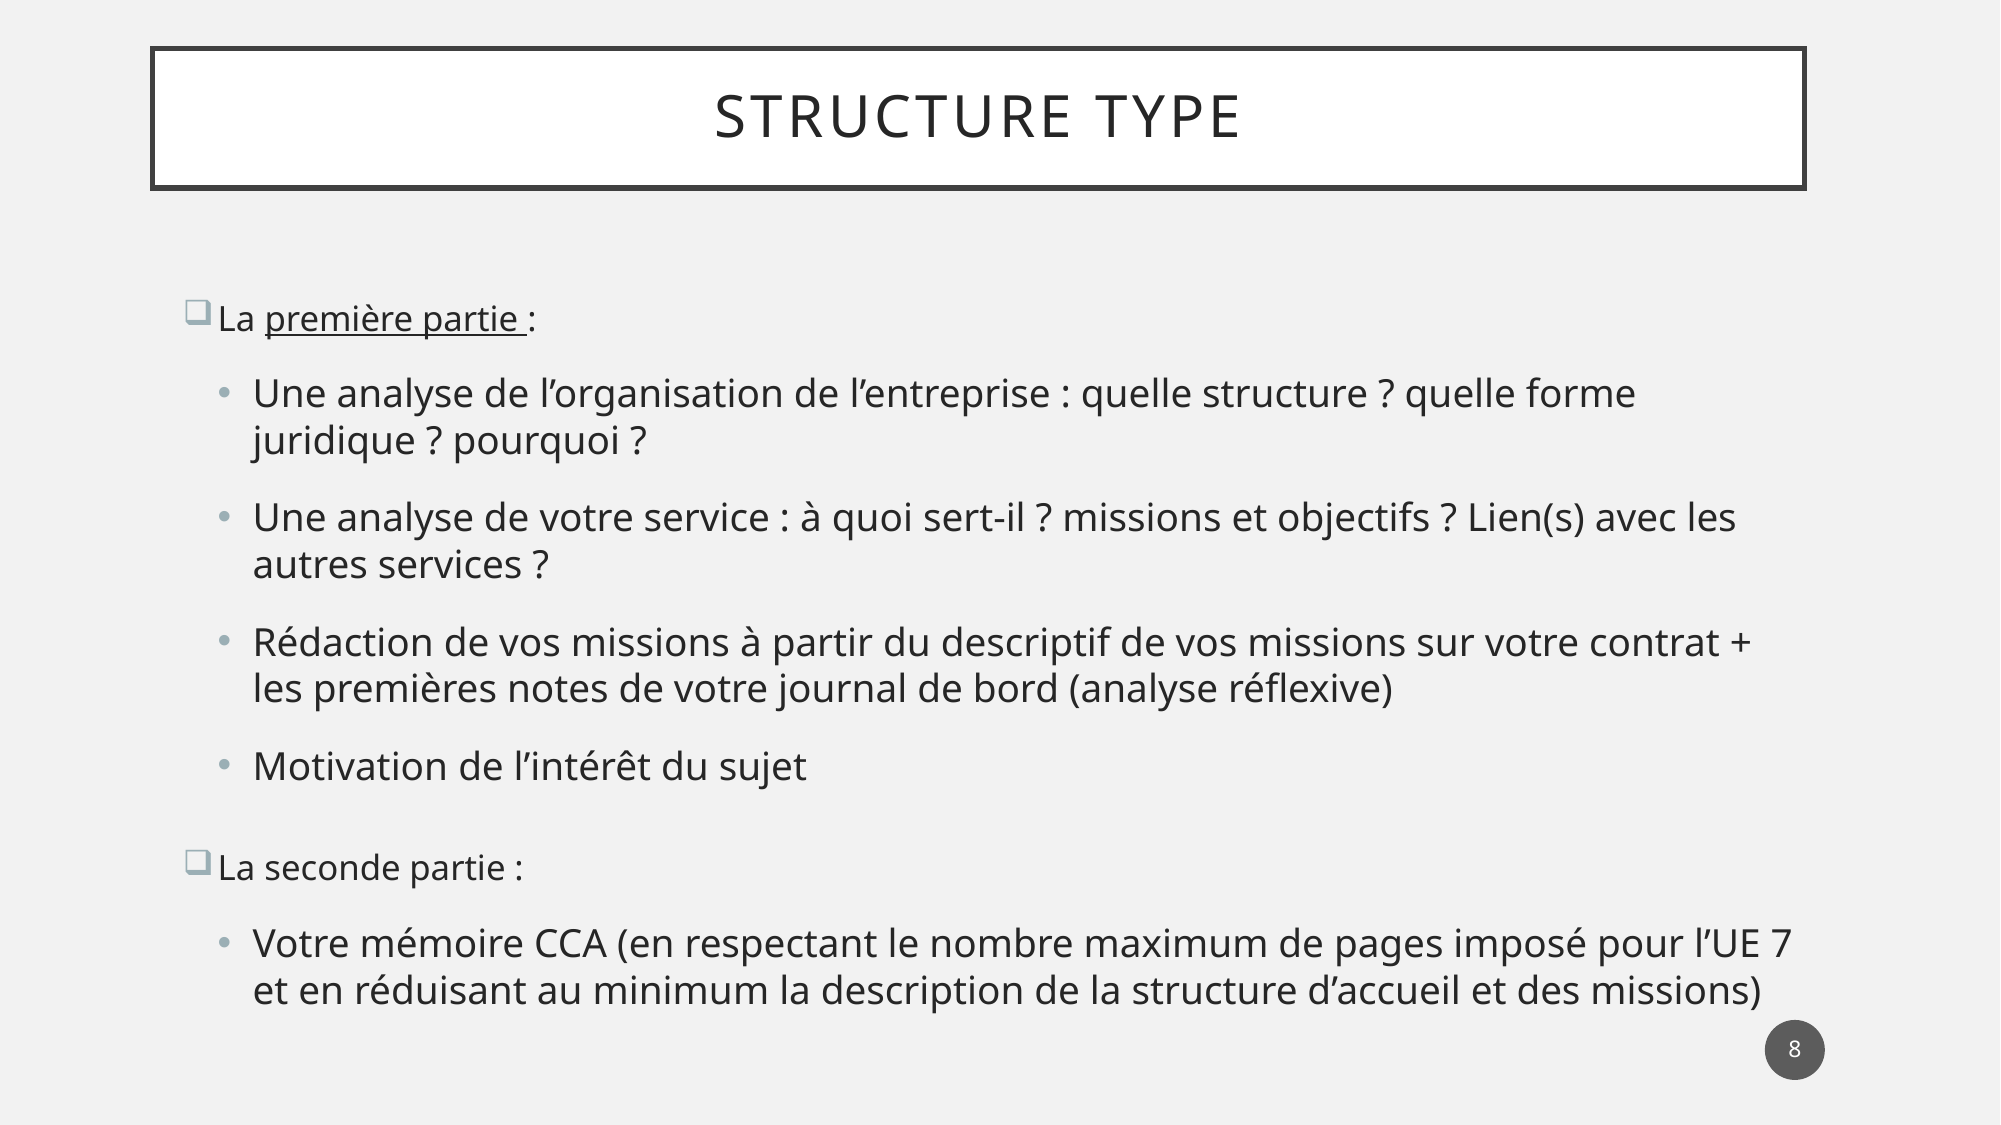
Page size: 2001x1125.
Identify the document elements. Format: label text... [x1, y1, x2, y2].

title STRUCTURE TYPE [150, 46, 1807, 191]
list La première partie : Une analyse de l’organisation de l’entreprise : quelle structure ? quelle forme juridique ? pourquoi ? Une analyse de votre service : à quoi sert-il ? missions et objectifs ? Lien(s) avec les autres services ? Rédaction de vos missions à partir du descriptif de vos missions sur votre contrat + les premières notes de votre journal de bord (analyse réflexive) Motivation de l’intérêt du sujet La seconde partie : Votre mémoire CCA (en respectant le nombre maximum de pages imposé pour l’UE 7 et en réduisant au minimum la description de la structure d’accueil et des missions) [167, 288, 1821, 1062]
slide_number 8 [1764, 1019, 1825, 1080]
